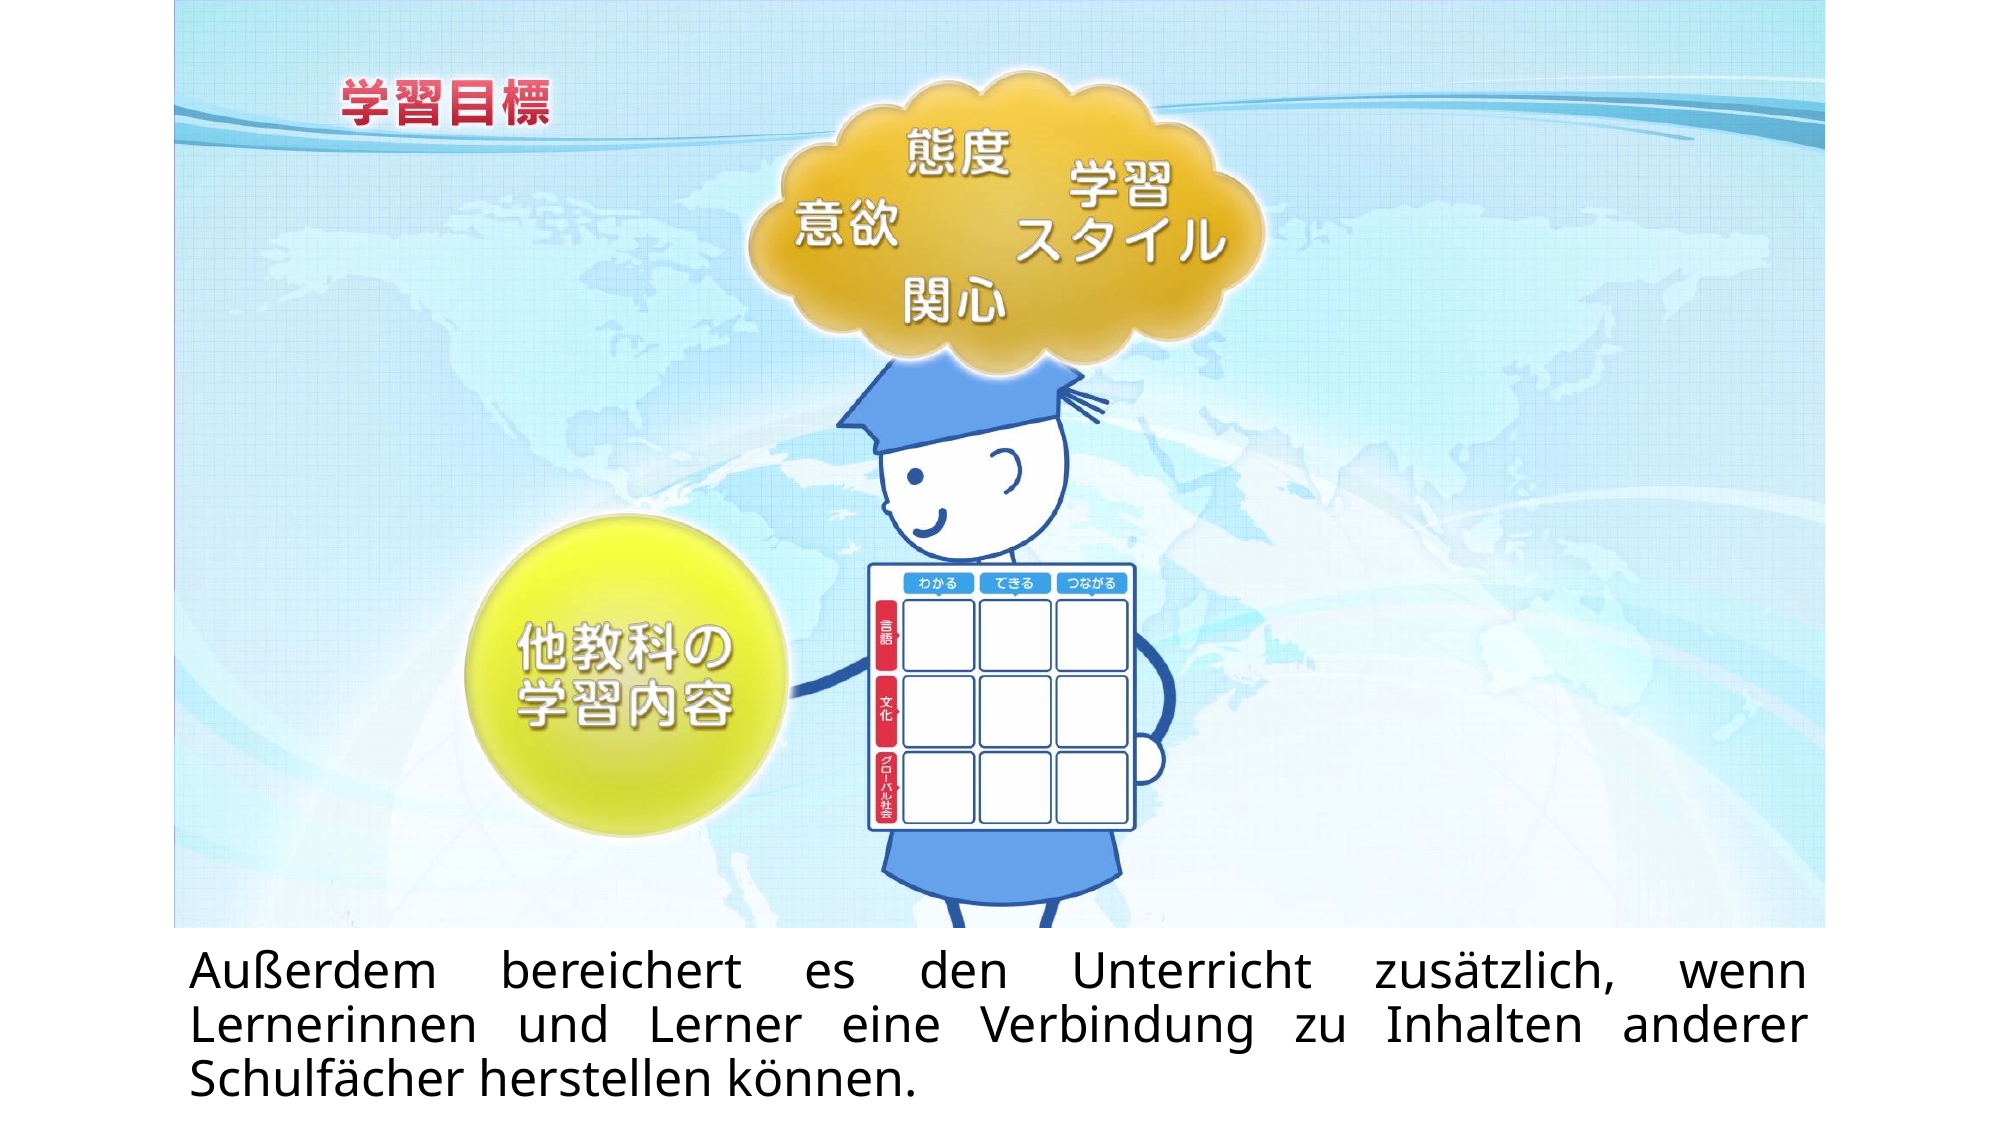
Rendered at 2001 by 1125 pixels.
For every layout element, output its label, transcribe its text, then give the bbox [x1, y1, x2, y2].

picture [174, 0, 1825, 929]
title Außerdem bereichert es den Unterricht zusätzlich, wenn Lernerinnen und Lerner eine Verbindung zu Inhalten anderer Schulfächer herstellen können. [174, 929, 1825, 1125]
